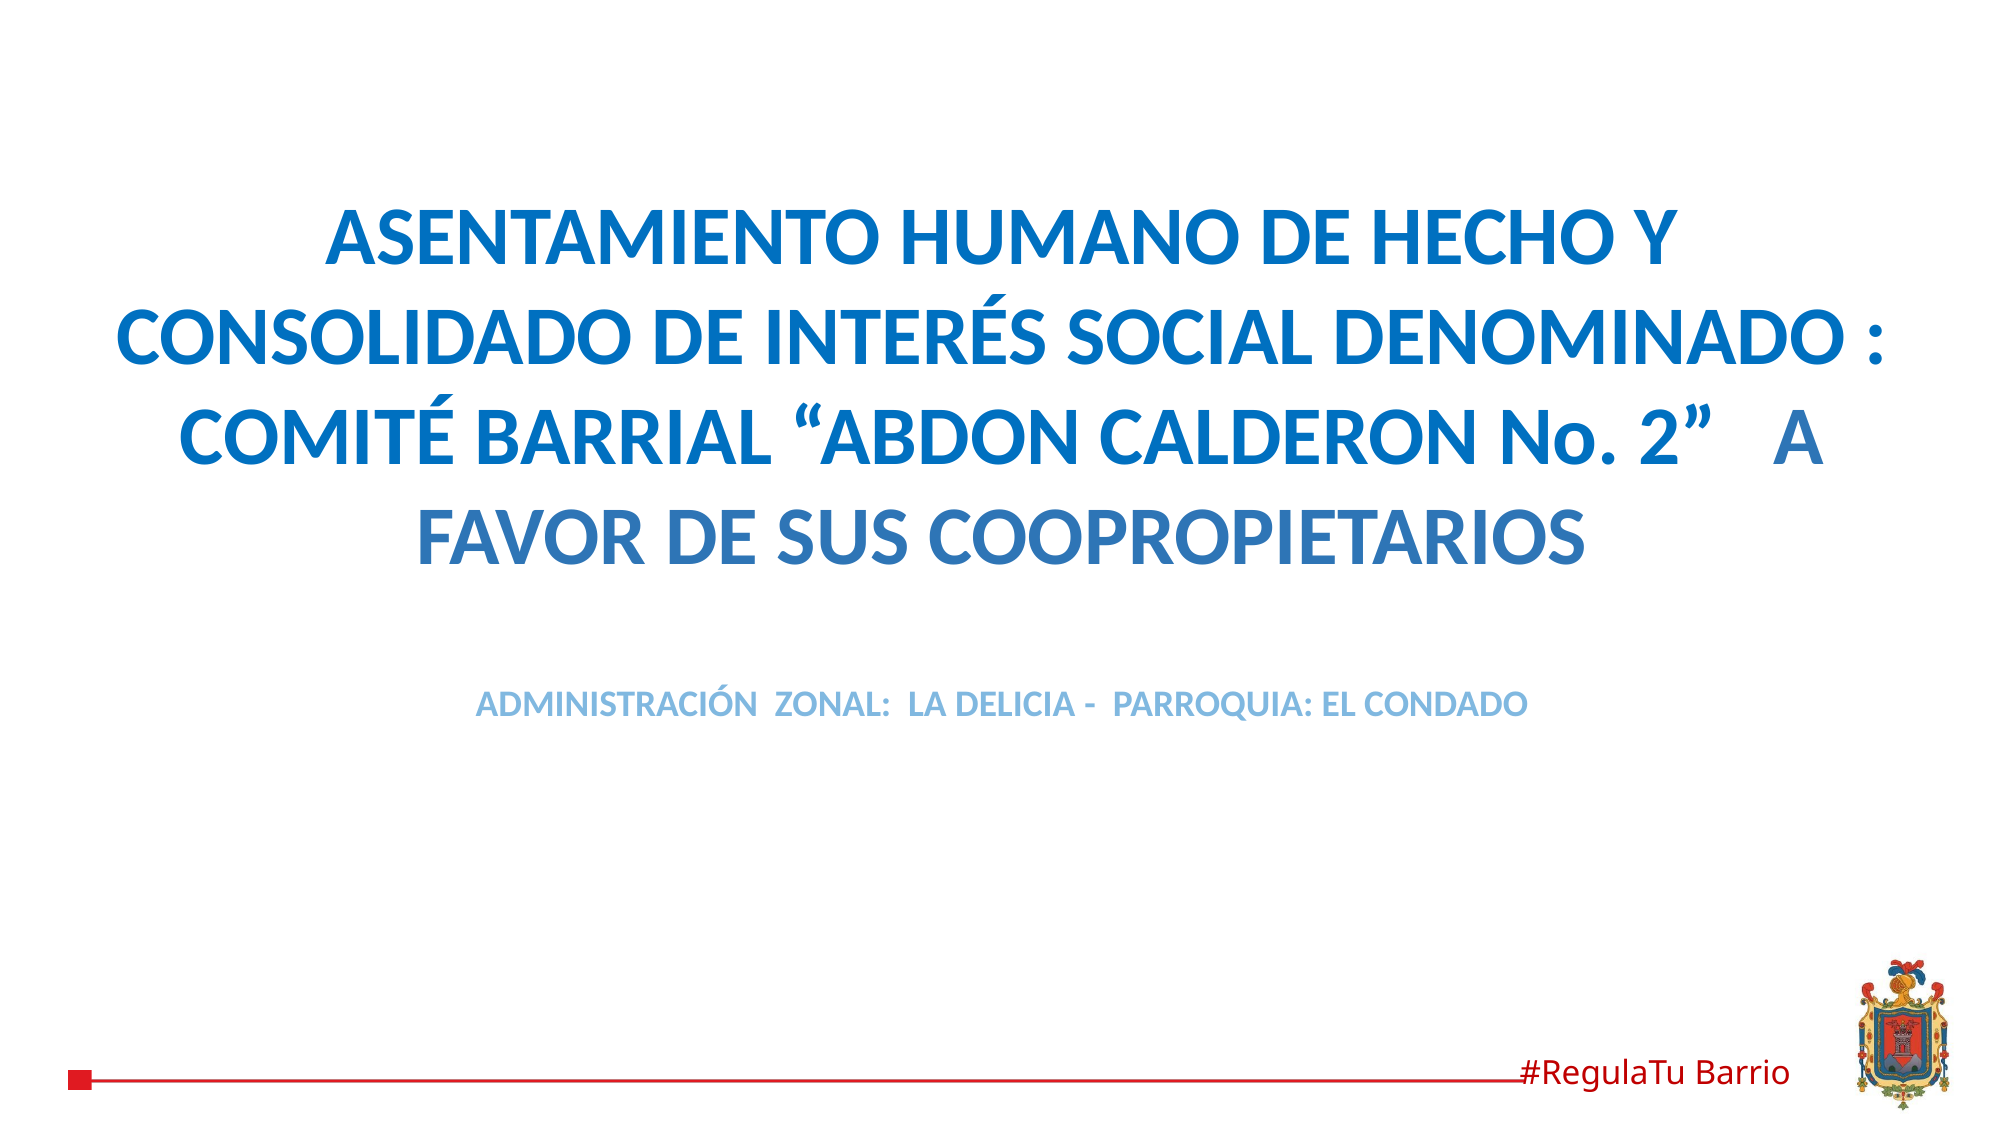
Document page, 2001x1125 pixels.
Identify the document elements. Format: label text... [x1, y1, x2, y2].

text_box ADMINISTRACIÓN ZONAL: LA DELICIA - PARROQUIA: EL CONDADO [424, 671, 1580, 732]
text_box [67, 947, 1978, 1125]
text_box ASENTAMIENTO HUMANO DE HECHO Y CONSOLIDADO DE INTERÉS SOCIAL DENOMINADO : COMITÉ BARRIAL “ABDON CALDERON No. 2” A FAVOR DE SUS COOPROPIETARIOS [88, 173, 1916, 889]
